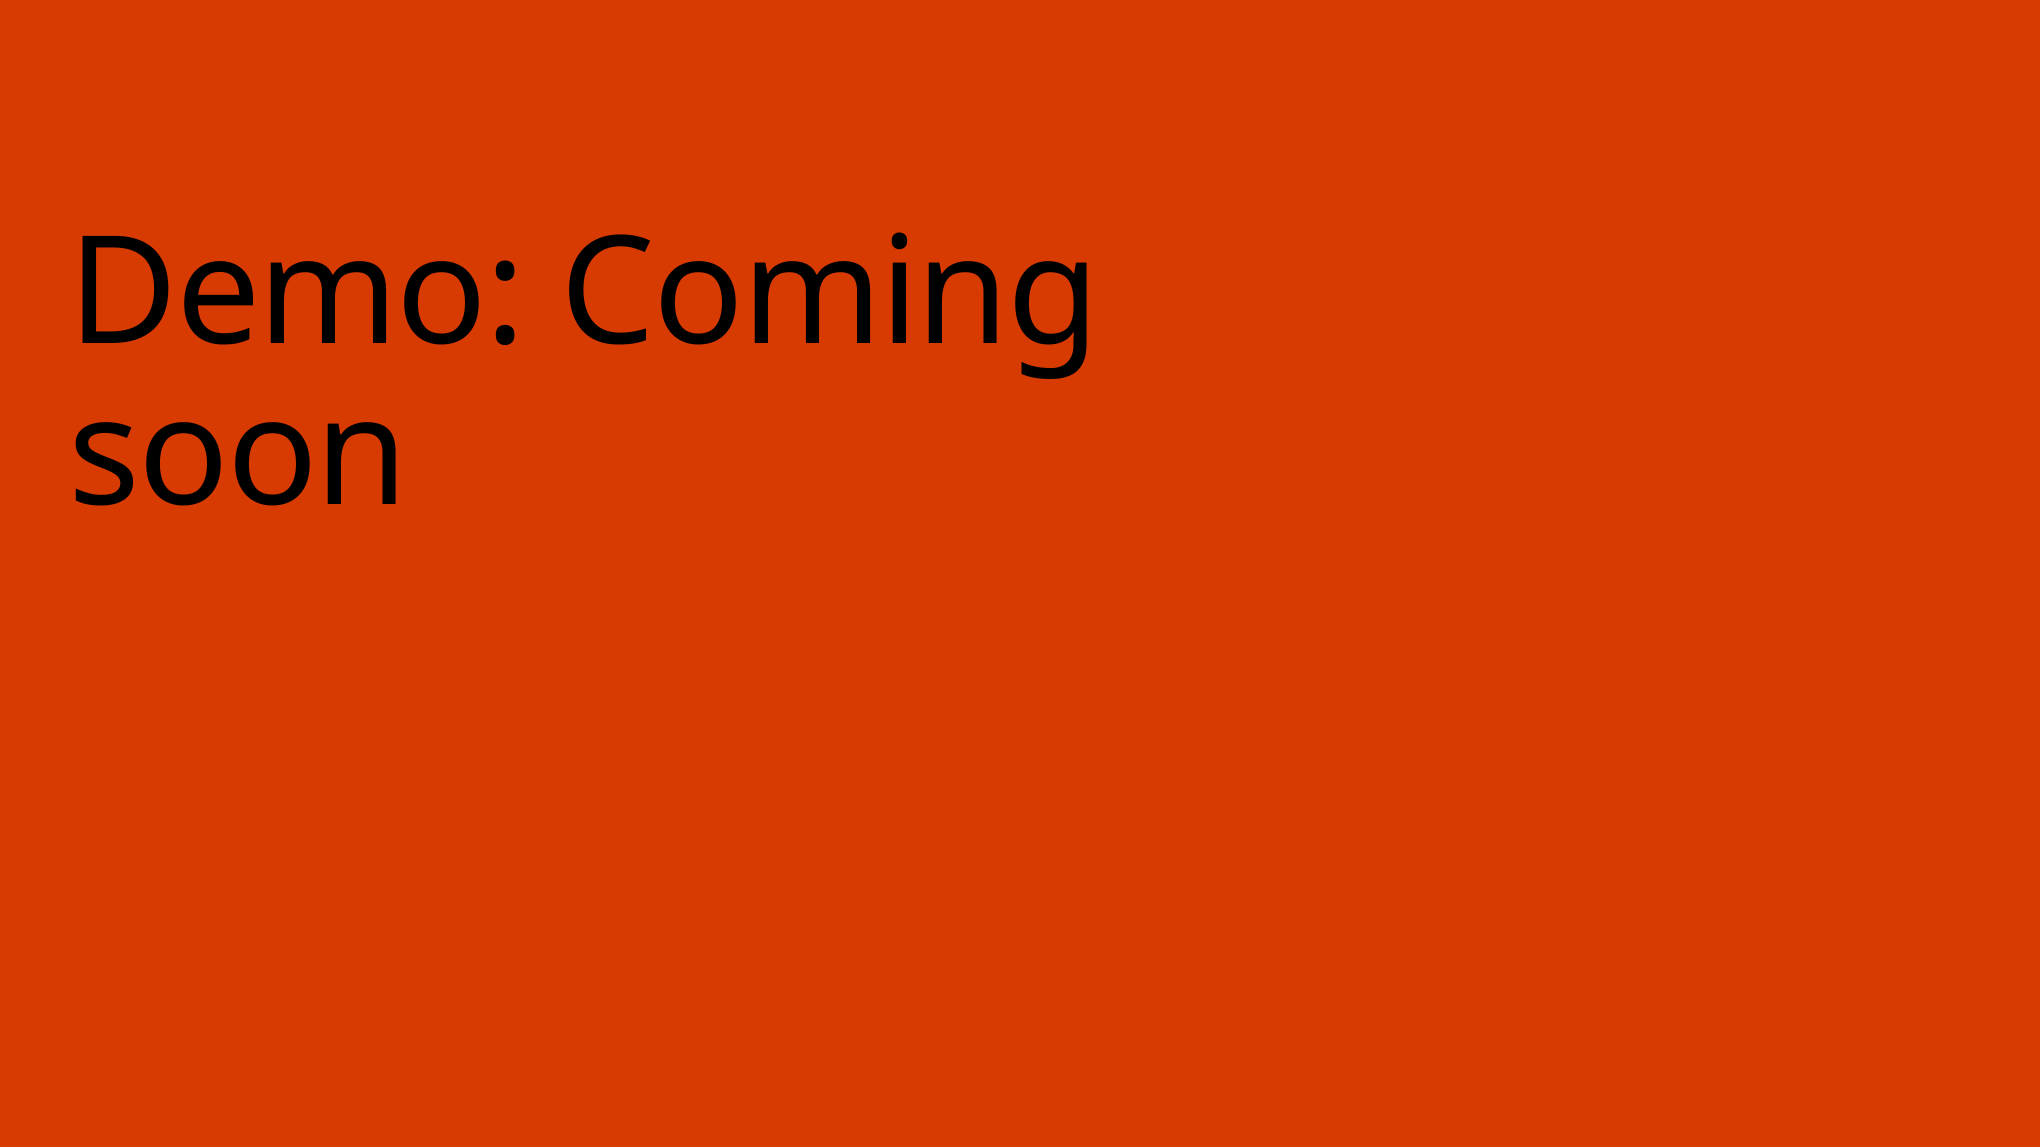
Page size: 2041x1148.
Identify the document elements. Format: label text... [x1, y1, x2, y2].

title Demo: Coming soon [45, 198, 1395, 393]
